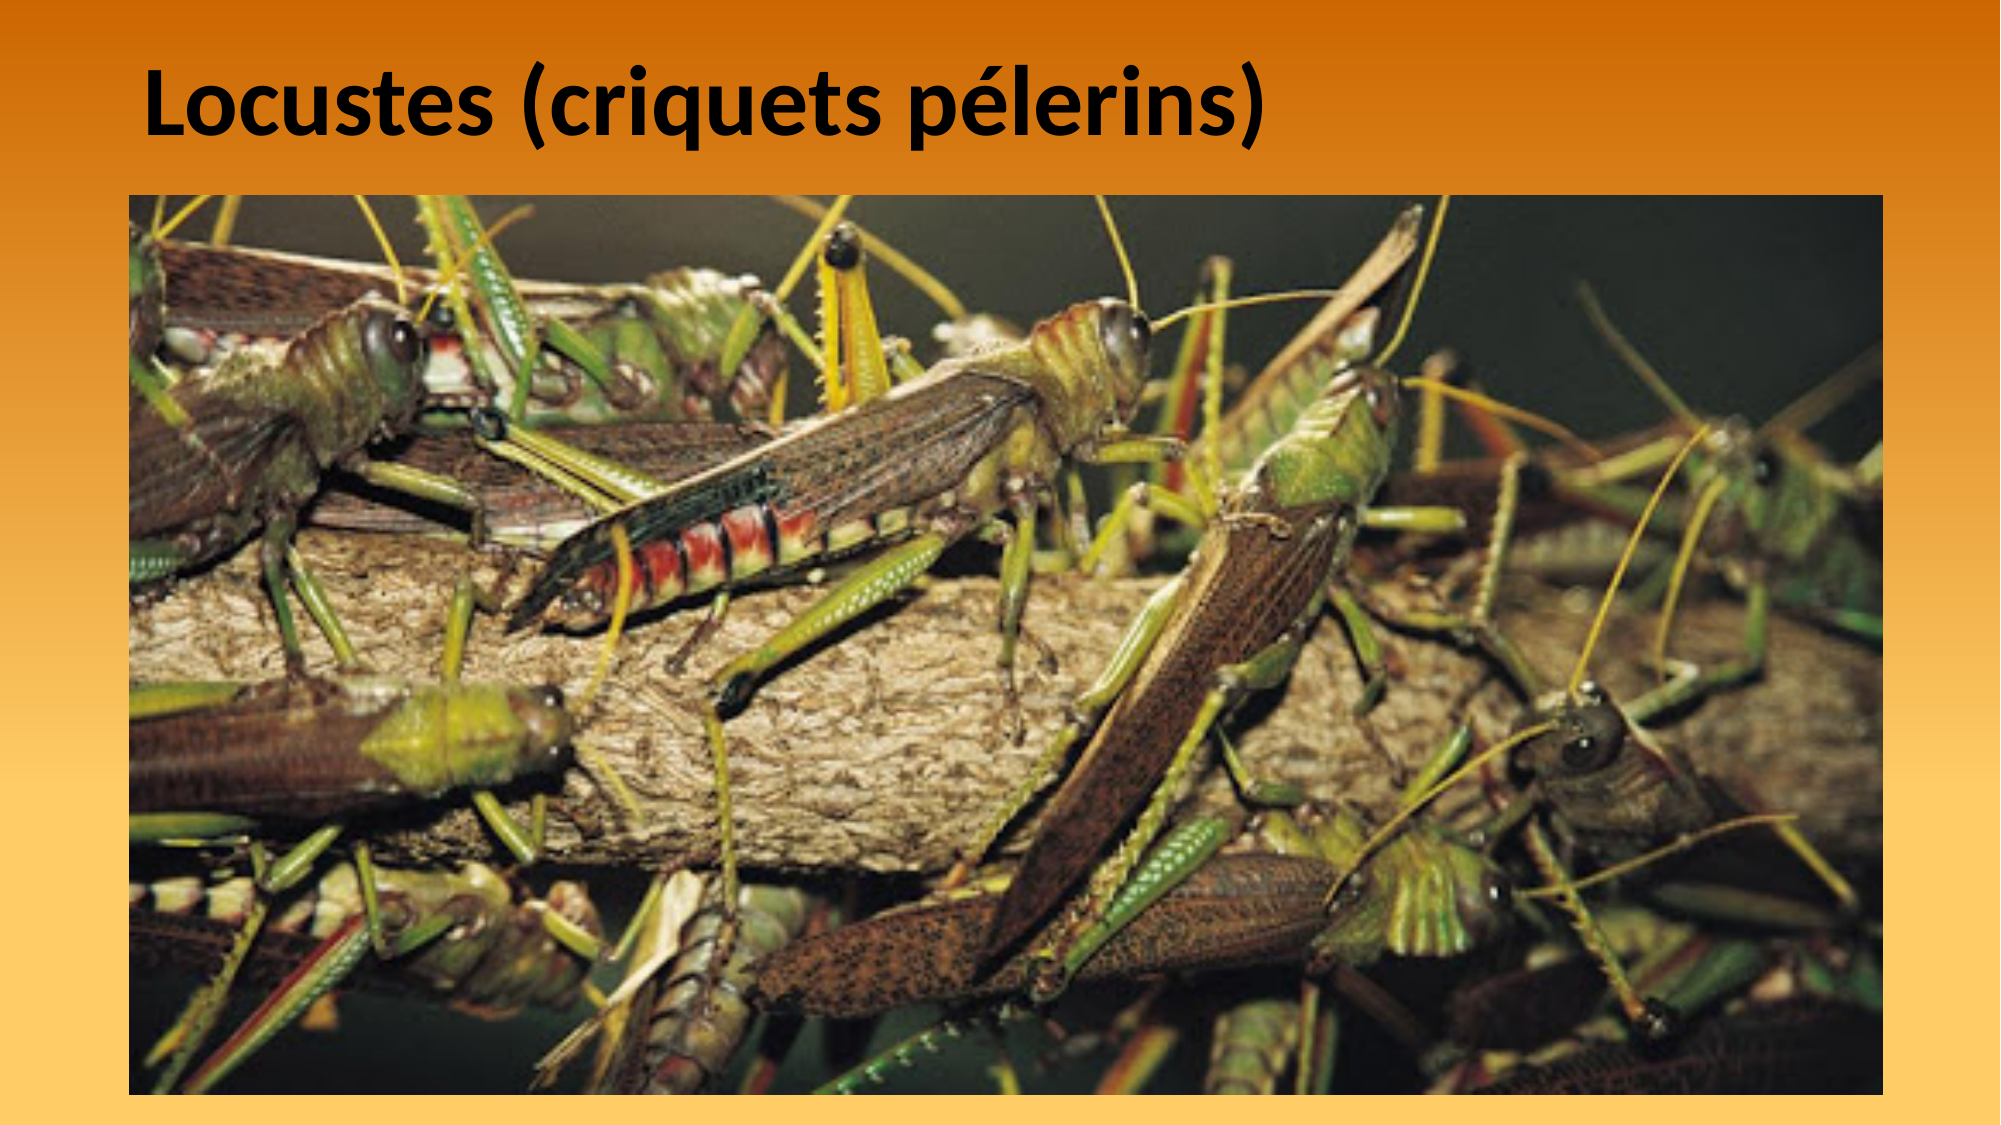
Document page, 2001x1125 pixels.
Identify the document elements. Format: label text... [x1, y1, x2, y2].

text_box Locustes (criquets pélerins) [129, 27, 1883, 163]
picture [129, 195, 1883, 1095]
